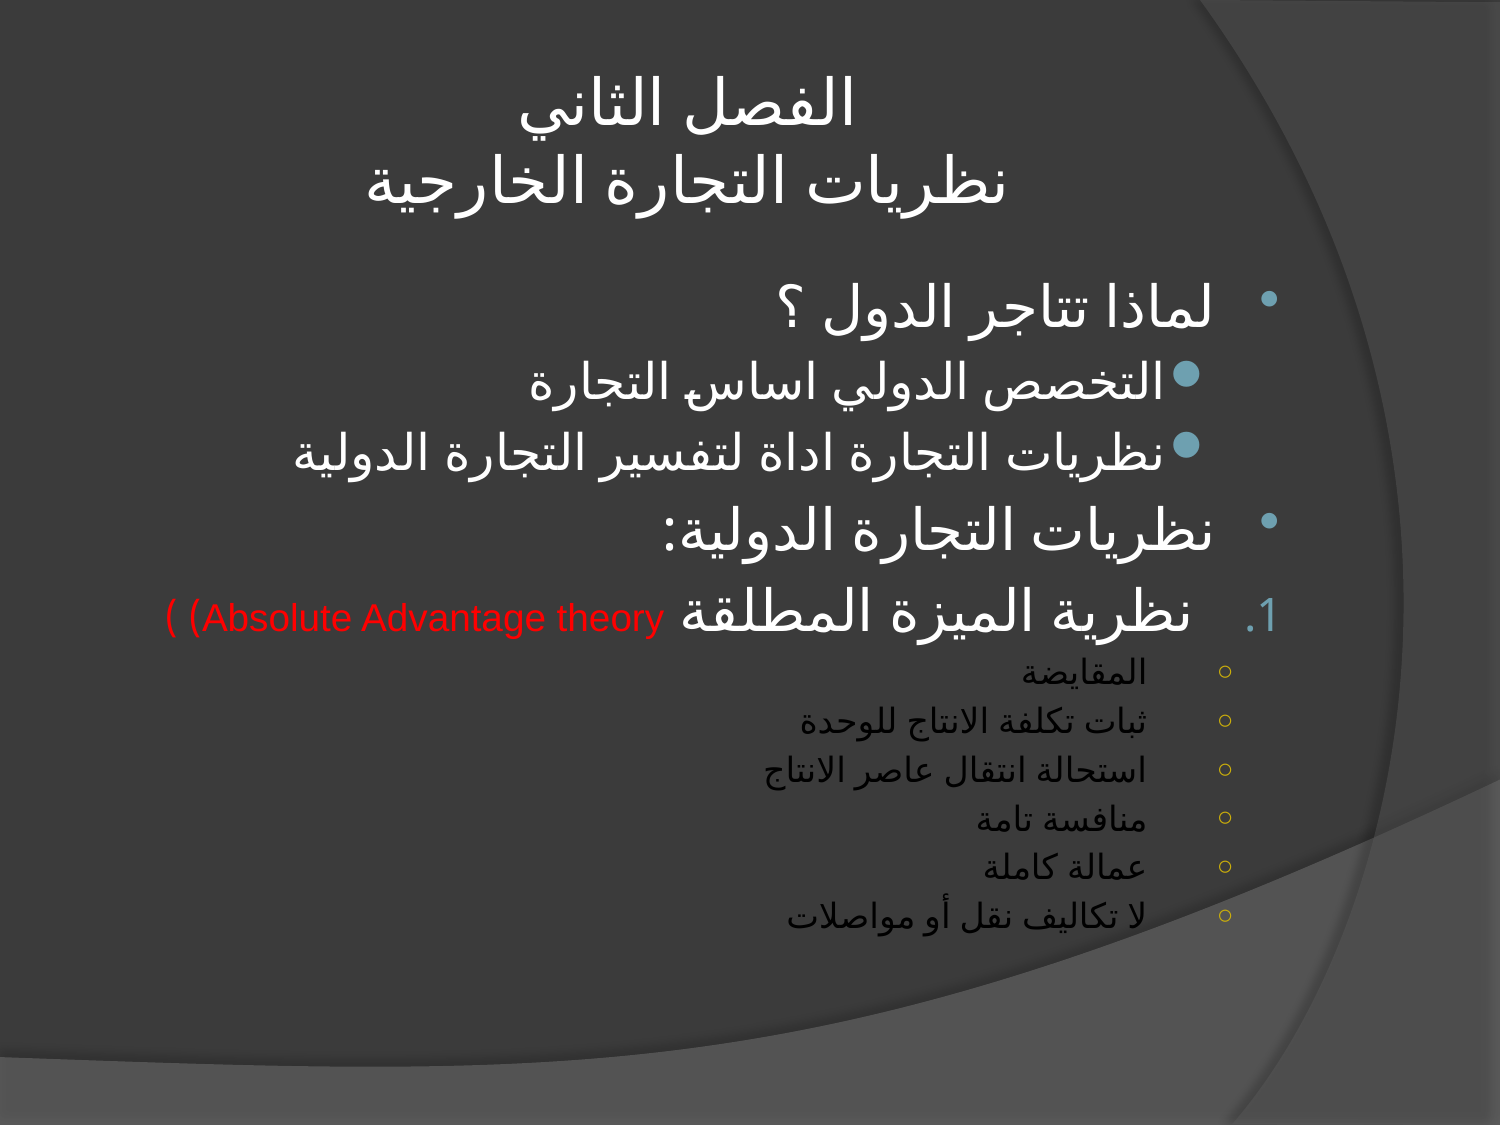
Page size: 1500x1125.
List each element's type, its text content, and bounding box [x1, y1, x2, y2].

list لماذا تتاجر الدول ؟ التخصص الدولي اساس التجارة نظريات التجارة اداة لتفسير التجارة الدولية نظريات التجارة الدولية: نظرية الميزة المطلقة Absolute Advantage theory) ) المقايضة ثبات تكلفة الانتاج للوحدة استحالة انتقال عاصر الانتاج منافسة تامة عمالة كاملة لا تكاليف نقل أو مواصلات [75, 262, 1300, 1005]
title الفصل الثاني نظريات التجارة الخارجية [75, 45, 1300, 233]
